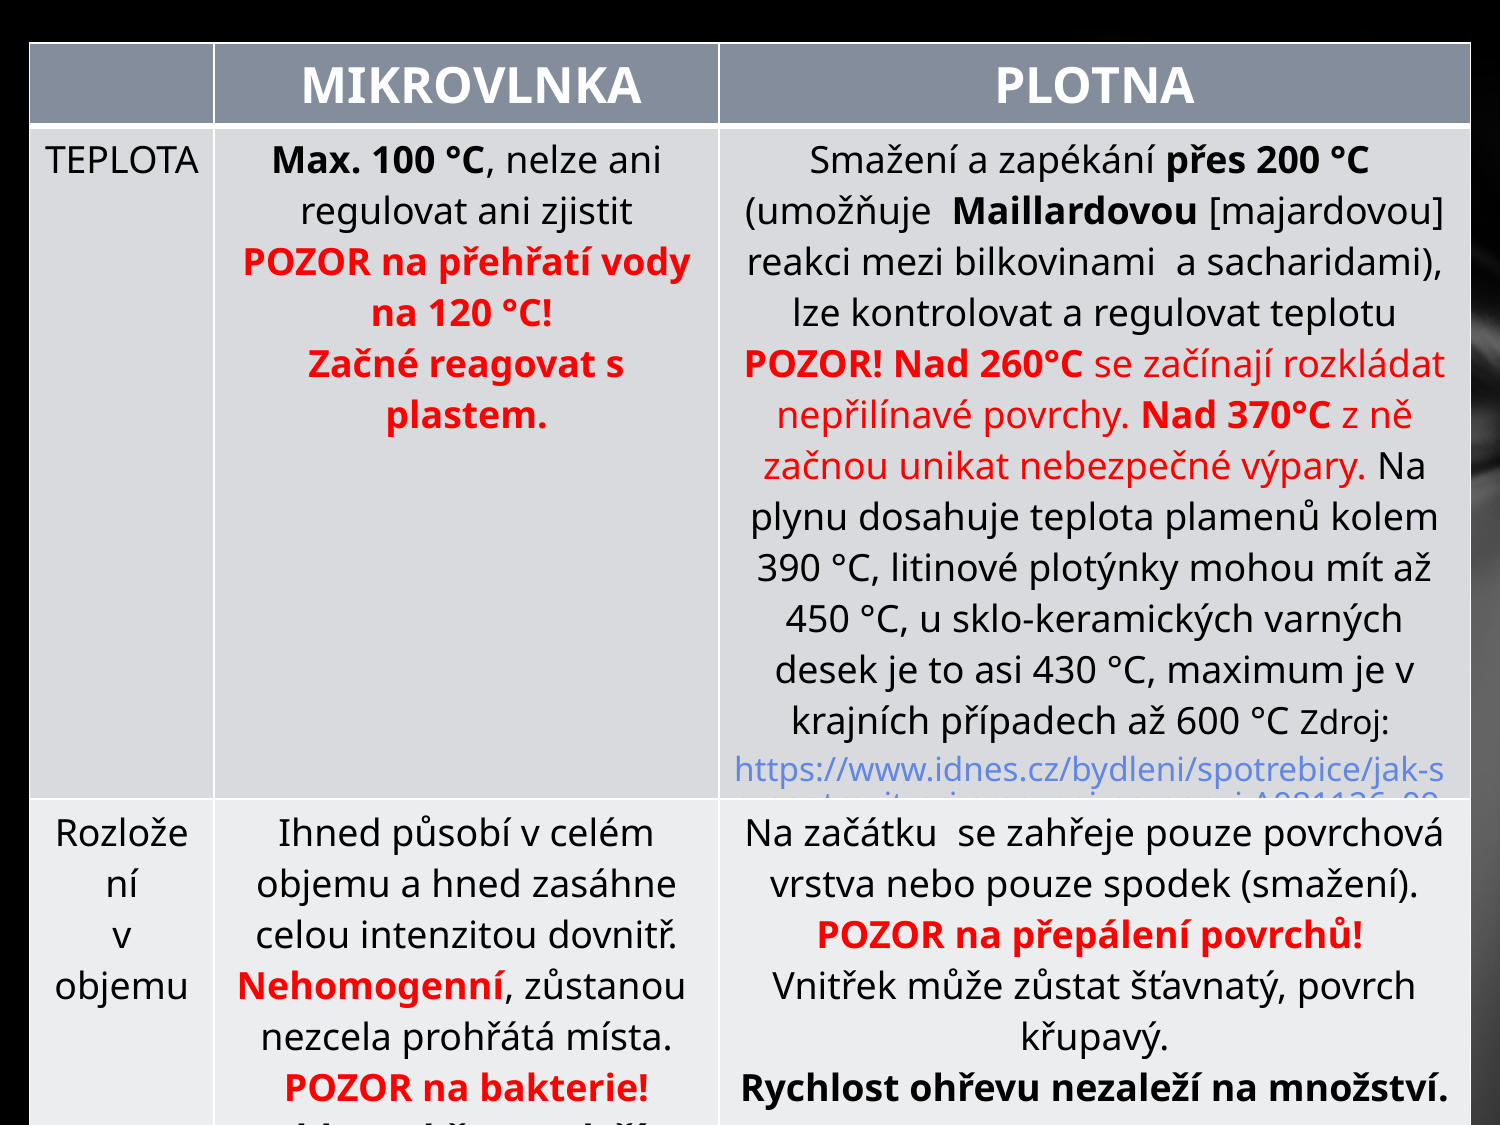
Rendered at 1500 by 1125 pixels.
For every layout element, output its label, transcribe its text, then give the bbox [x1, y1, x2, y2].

table_header MIKROVLNKA [215, 44, 718, 123]
table_cell Smažení a zapékání přes 200 °C (umožňuje Maillardovou [majardovou] reakci mezi bilkovinami a sacharidami), lze kontrolovat a regulovat teplotu POZOR! Nad 260°C se začínají rozkládat nepřilínavé povrchy. Nad 370°C z ně začnou unikat nebezpečné výpary. Na plynu dosahuje teplota plamenů kolem 390 °C, litinové plotýnky mohou mít až 450 °C, u sklo-keramických varných desek je to asi 430 °C, maximum je v krajních případech až 600 °C Zdroj: https://www.idnes.cz/bydleni/spotrebice/jak-se-neotravit-pri-smazeni-na-panvi.A081126_095402_kuchyne_rez [720, 129, 1470, 798]
table_cell Rozložení v objemu [30, 800, 213, 1125]
table_header PLOTNA [720, 44, 1470, 123]
table_cell Na začátku se zahřeje pouze povrchová vrstva nebo pouze spodek (smažení). POZOR na přepálení povrchů! Vnitřek může zůstat šťavnatý, povrch křupavý. Rychlost ohřevu nezaleží na množství. [720, 800, 1470, 1125]
table_header [30, 44, 213, 123]
table_cell Max. 100 °C, nelze ani regulovat ani zjistit POZOR na přehřatí vody na 120 °C! Začné reagovat s plastem. [215, 129, 718, 798]
table_cell TEPLOTA [30, 129, 213, 798]
table_cell Ihned působí v celém objemu a hned zasáhne celou intenzitou dovnitř. Nehomogenní, zůstanou nezcela prohřátá místa. POZOR na bakterie! Rychlost ohřevu zaleží na množství. [215, 800, 718, 1125]
